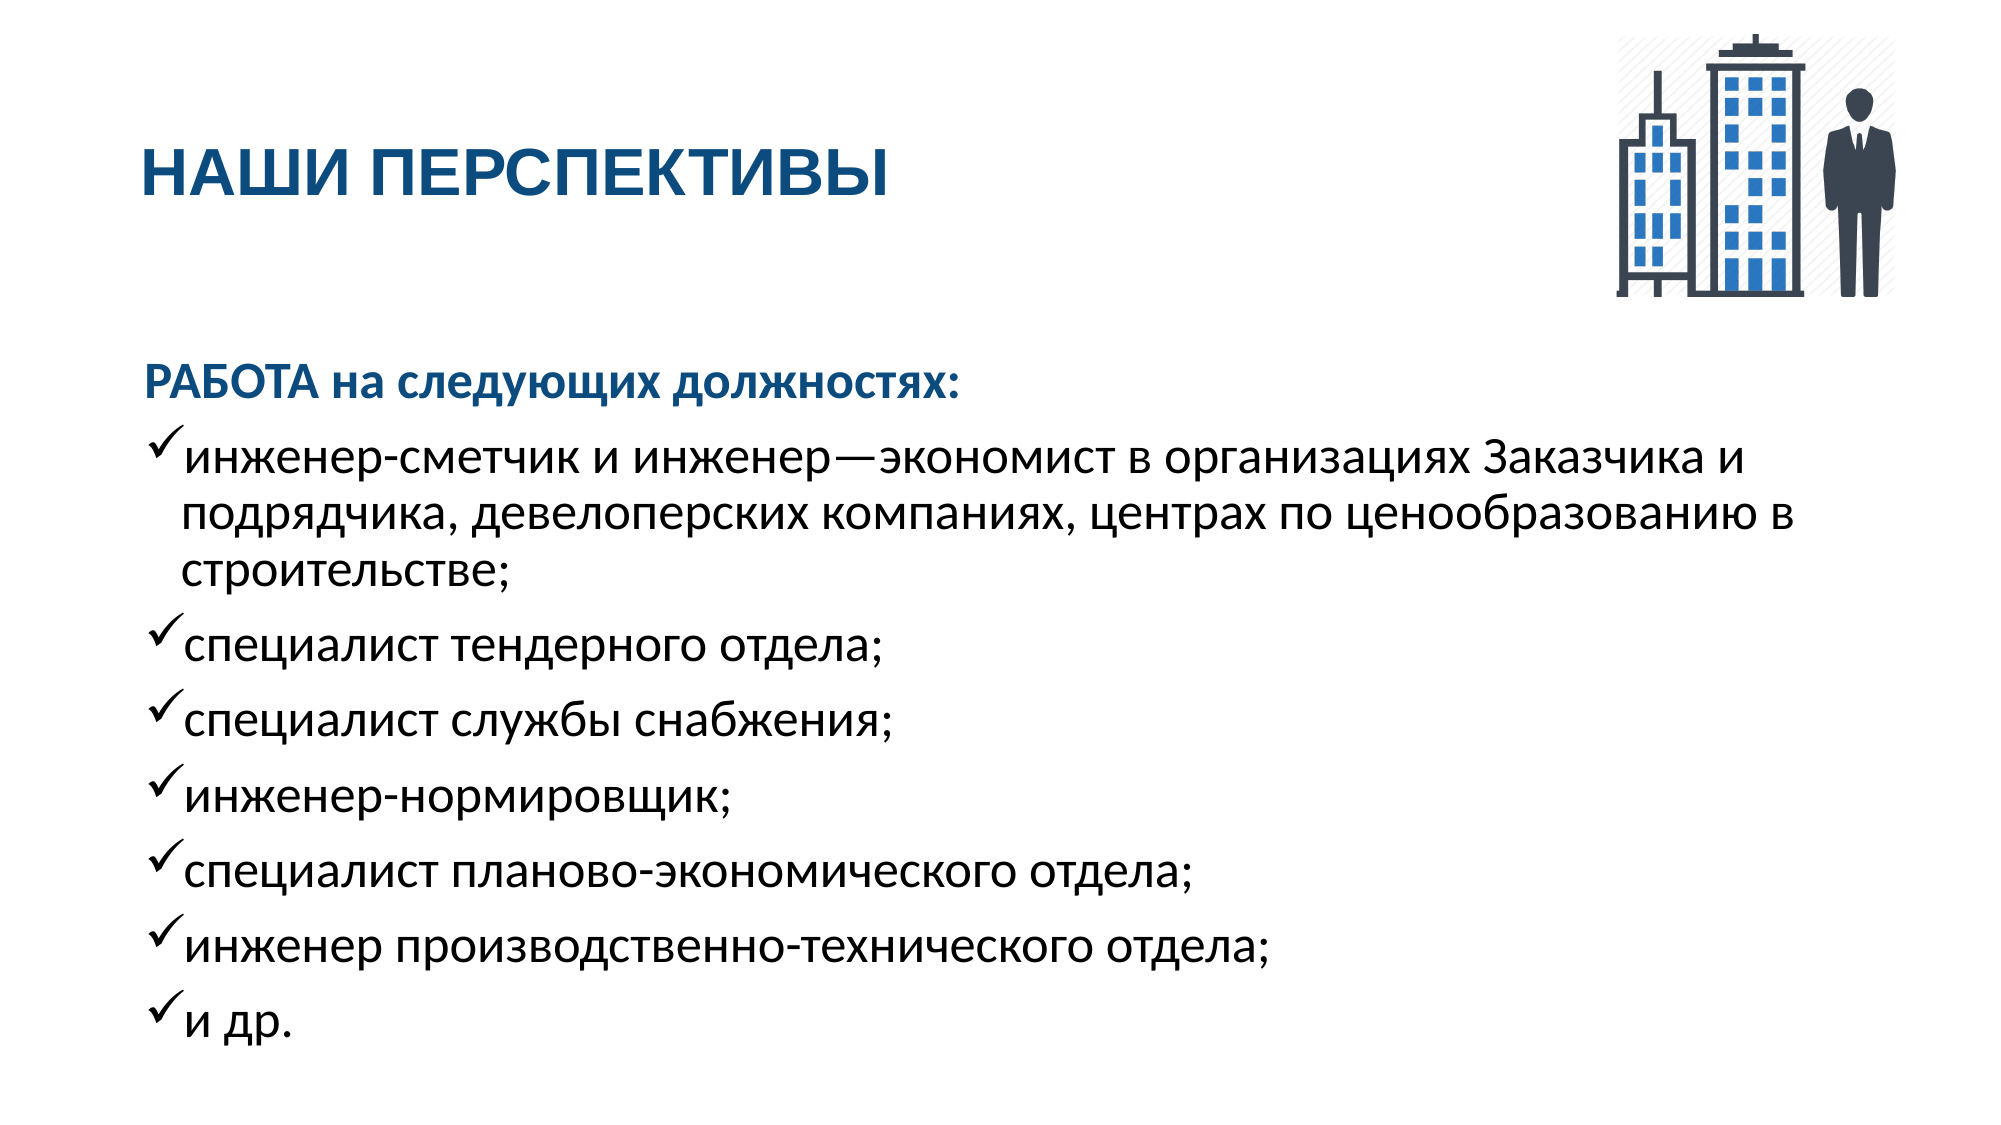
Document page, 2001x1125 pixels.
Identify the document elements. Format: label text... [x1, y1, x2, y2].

title Наши перспективы [125, 59, 1615, 278]
picture [1615, 34, 1897, 297]
list РАБОТА на следующих должностях: инженер-сметчик и инженер—экономист в организациях Заказчика и подрядчика, девелоперских компаниях, центрах по ценообразованию в строительстве; специалист тендерного отдела; специалист службы снабжения; инженер-нормировщик; специалист планово-экономического отдела; инженер производственно-технического отдела; и др. [129, 345, 1900, 1060]
